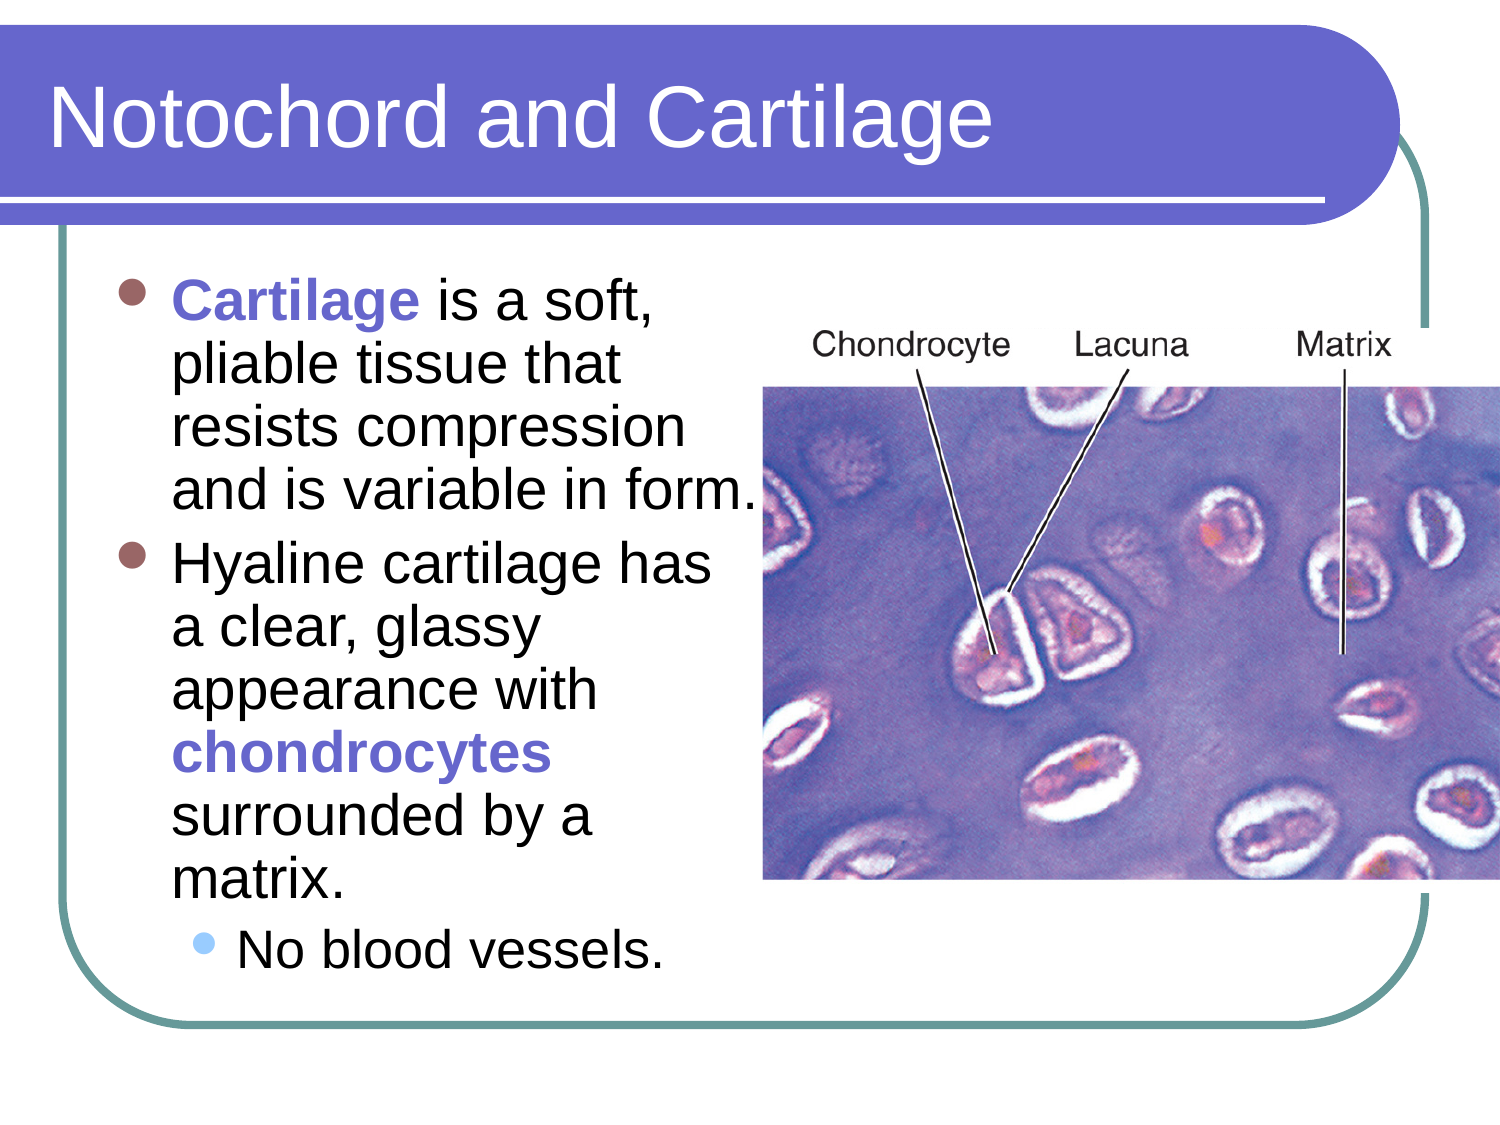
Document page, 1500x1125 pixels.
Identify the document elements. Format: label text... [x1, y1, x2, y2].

list Cartilage is a soft, pliable tissue that resists compression and is variable in form. Hyaline cartilage has a clear, glassy appearance with chondrocytes surrounded by a matrix. No blood vessels. [99, 262, 775, 1025]
title Notochord and Cartilage [32, 37, 1347, 188]
picture [762, 328, 1500, 893]
